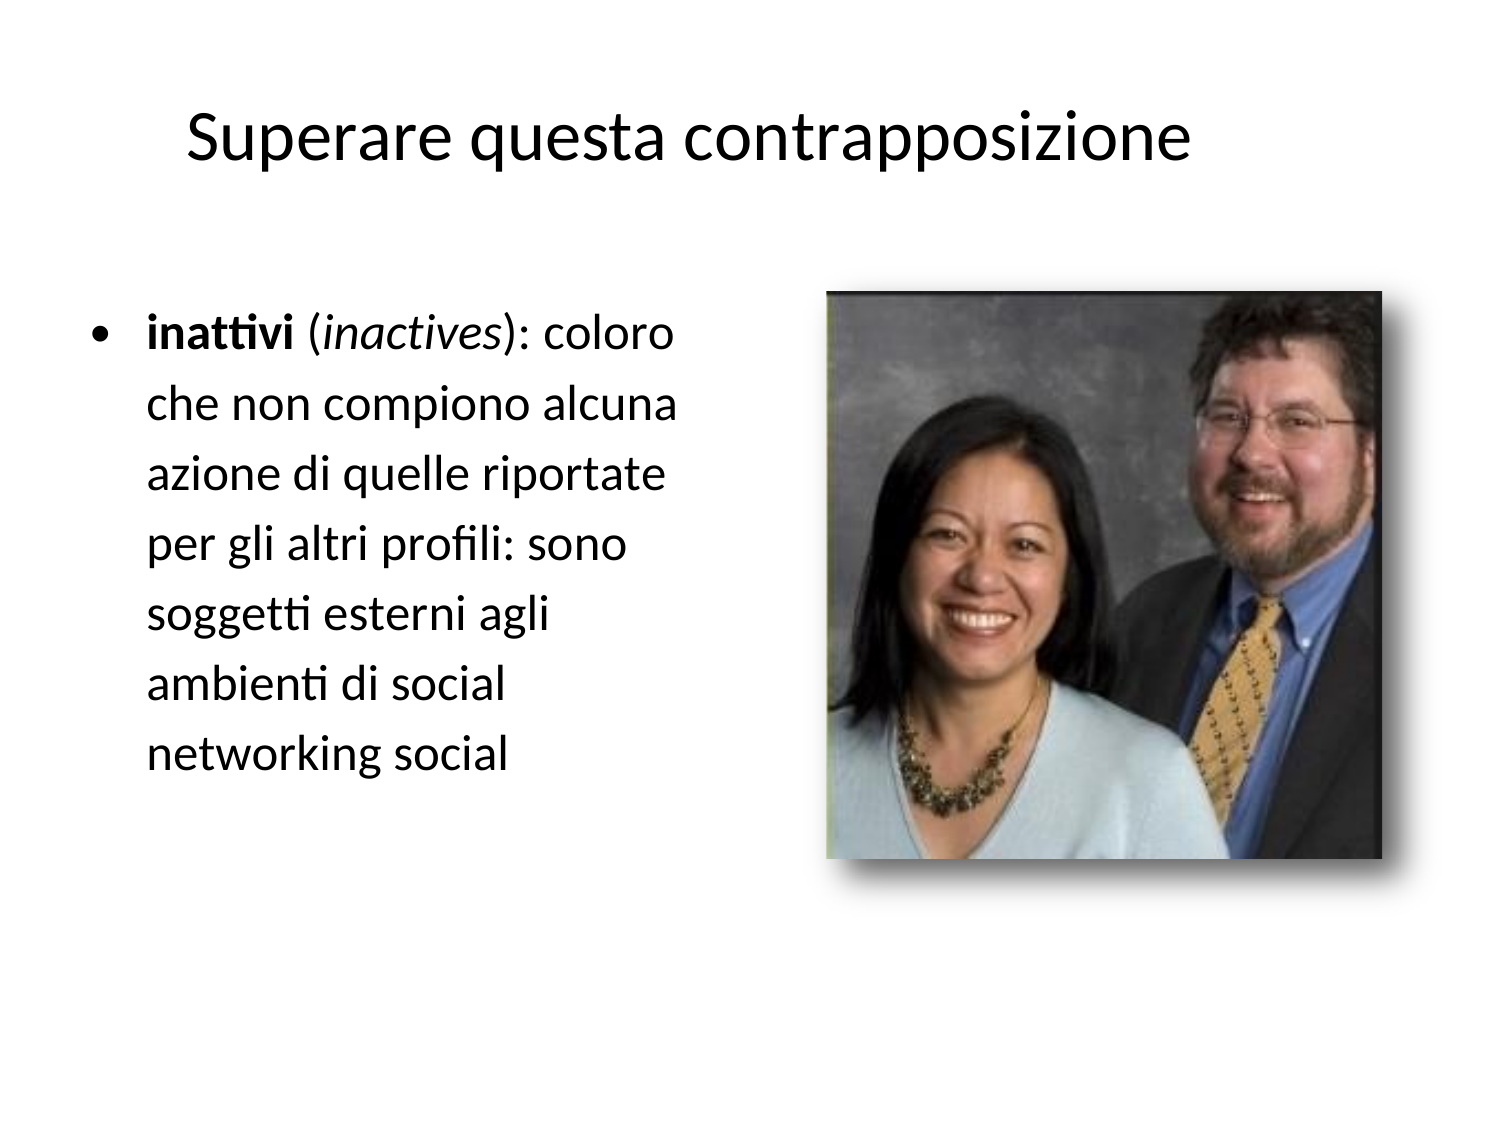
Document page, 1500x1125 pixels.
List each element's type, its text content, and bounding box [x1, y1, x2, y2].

text_box Superare questa contrapposizione [184, 102, 1351, 190]
text_box • [87, 303, 122, 367]
text_box inattivi (inactives): coloro che non compiono alcuna azione di quelle riportate per gli altri profili: sono soggetti esterni agli ambienti di social networking social [144, 307, 767, 790]
text_box [794, 259, 1447, 924]
text_box [826, 291, 1383, 859]
